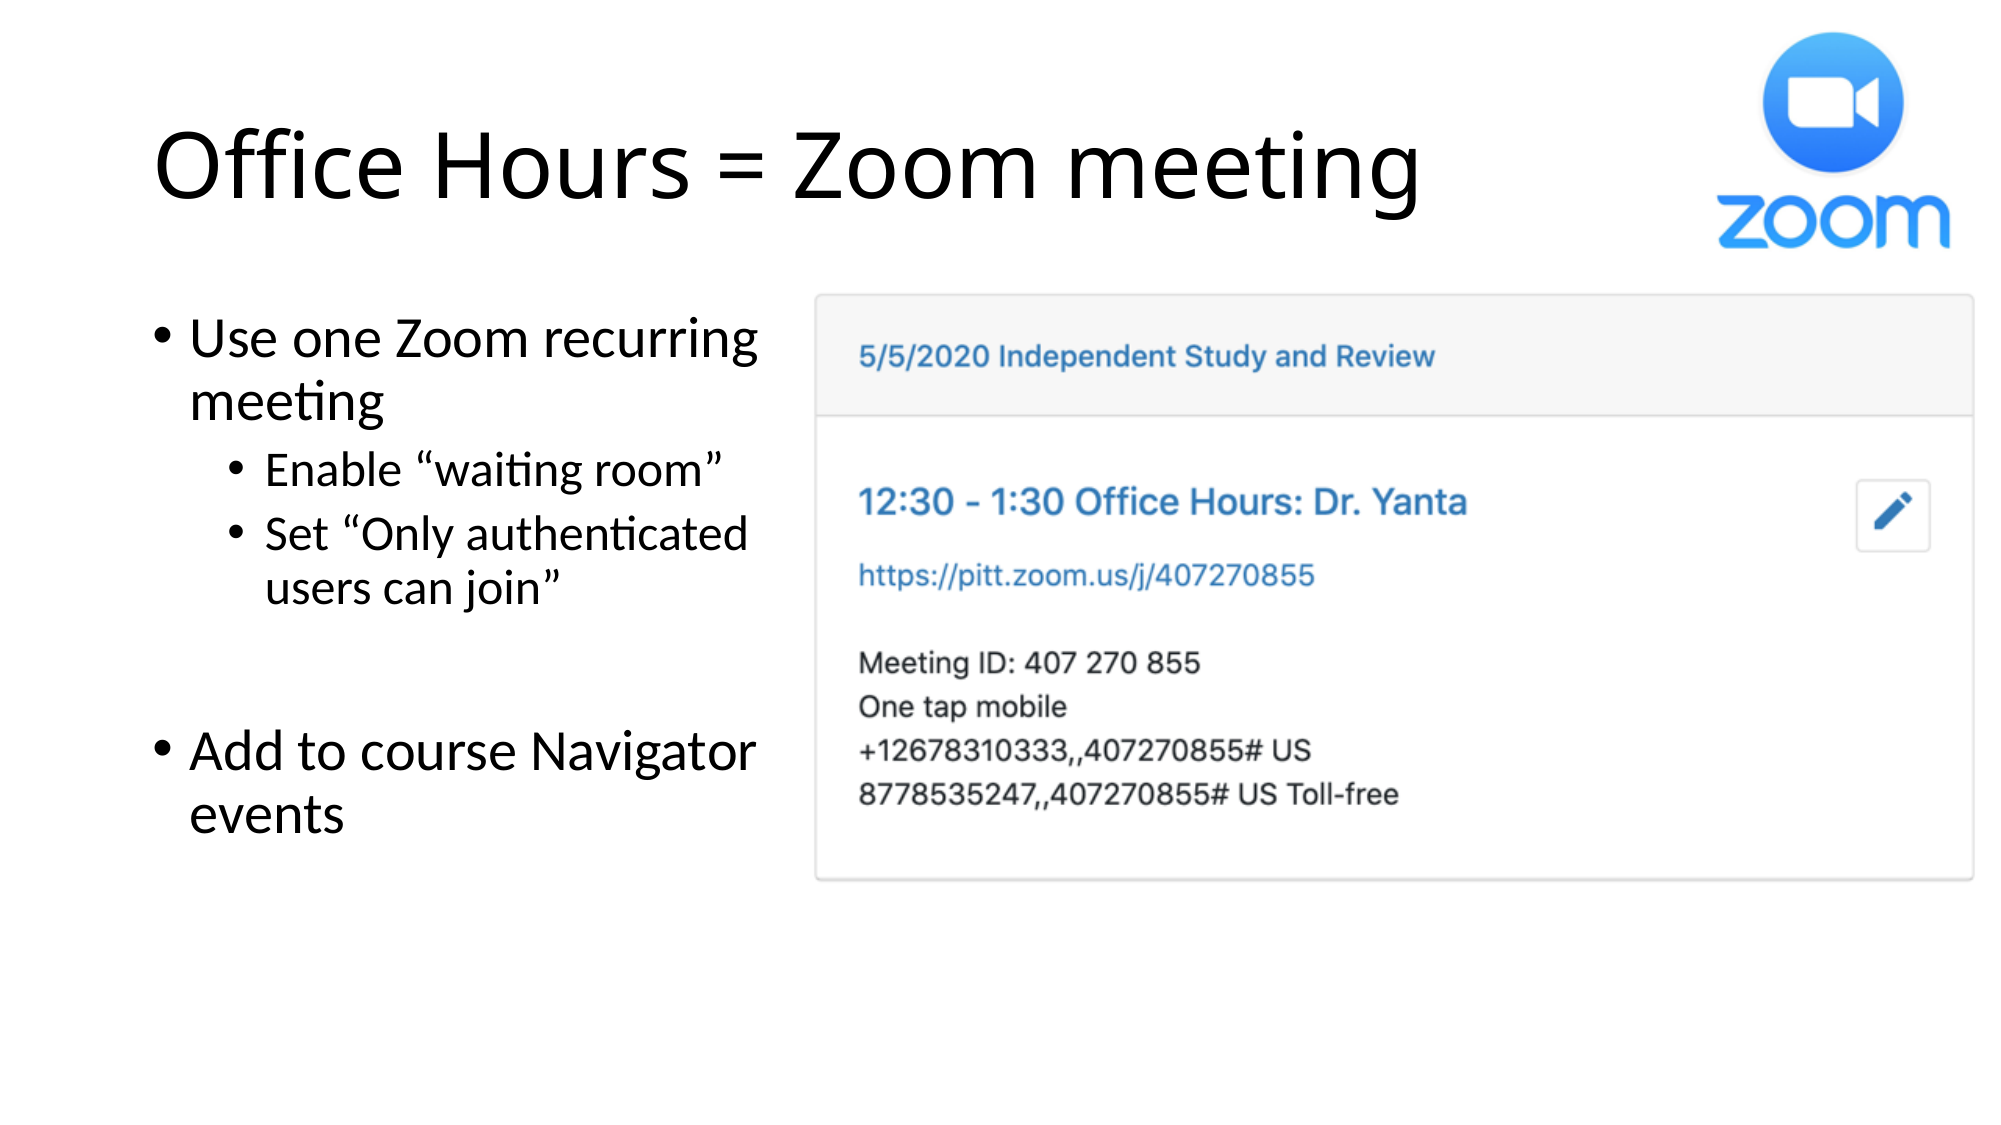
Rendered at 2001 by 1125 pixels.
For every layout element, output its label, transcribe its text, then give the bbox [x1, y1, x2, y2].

picture [1713, 25, 1956, 255]
list Use one Zoom recurring meeting Enable “waiting room” Set “Only authenticated users can join” Add to course Navigator events [137, 299, 803, 1014]
title Office Hours = Zoom meeting [137, 59, 1863, 278]
picture [802, 277, 2000, 899]
